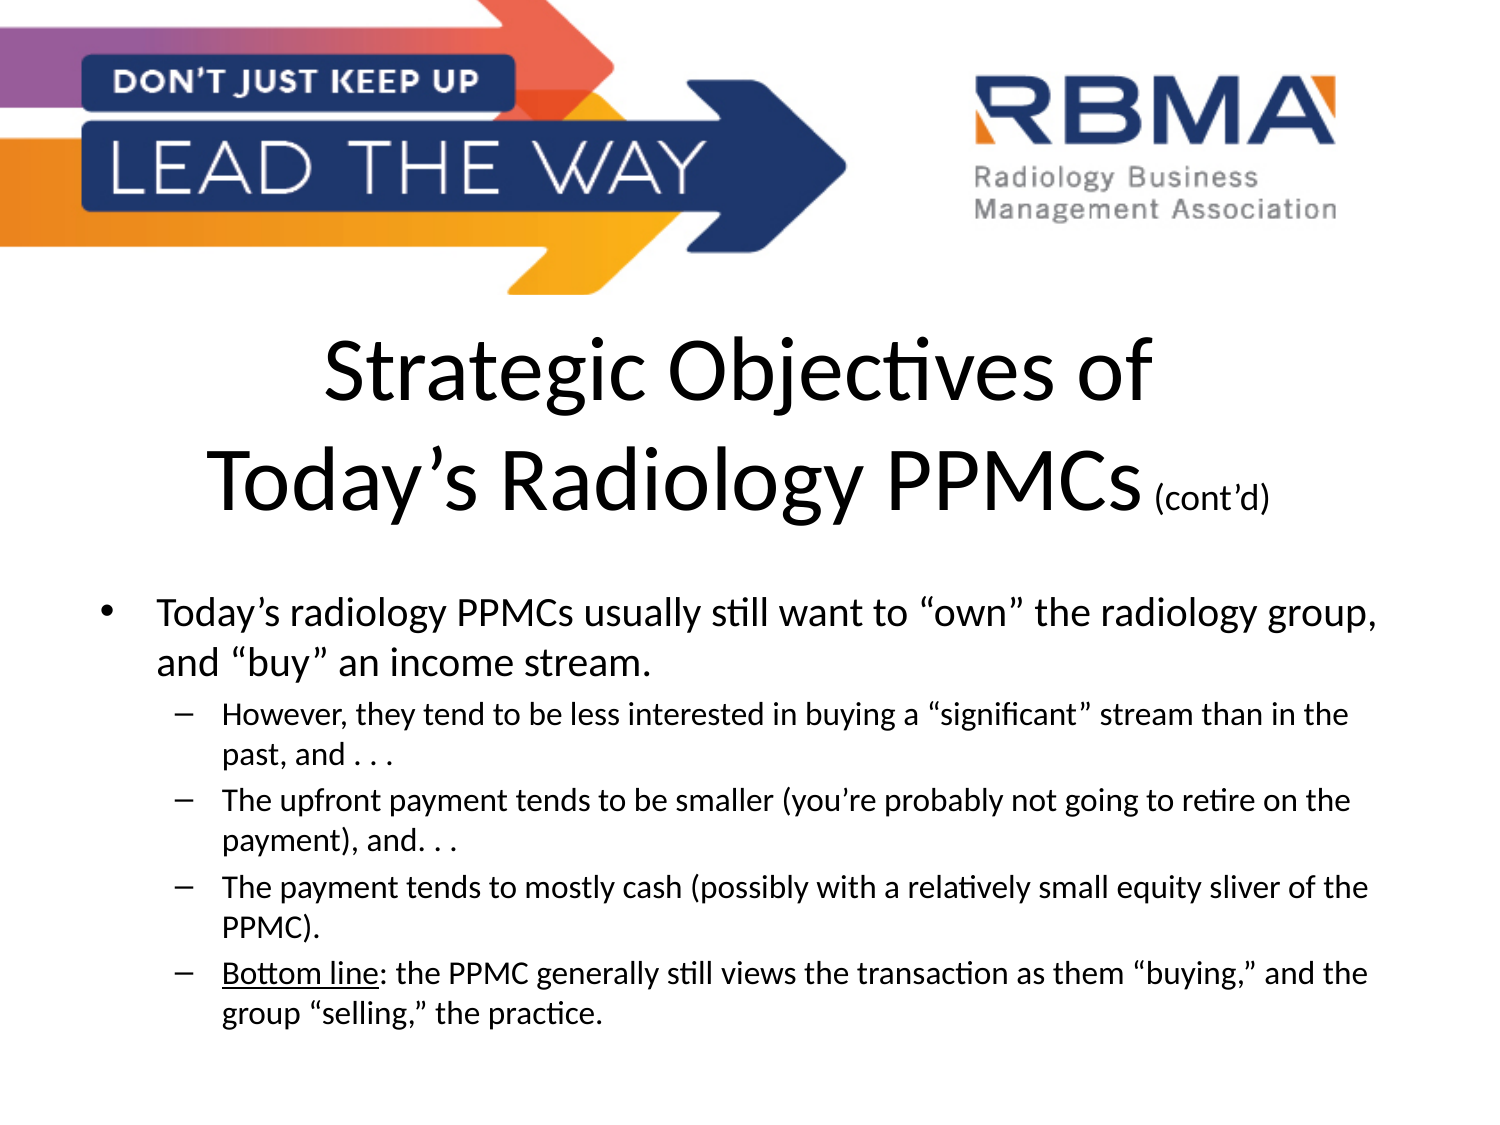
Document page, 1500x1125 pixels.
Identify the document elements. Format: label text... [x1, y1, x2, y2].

picture [0, 0, 1425, 295]
title Strategic Objectives of Today’s Radiology PPMCs (cont’d) [63, 324, 1414, 513]
list Today’s radiology PPMCs usually still want to “own” the radiology group, and “buy” an income stream. However, they tend to be less interested in buying a “significant” stream than in the past, and . . . The upfront payment tends to be smaller (you’re probably not going to retire on the payment), and. . . The payment tends to mostly cash (possibly with a relatively small equity sliver of the PPMC). Bottom line: the PPMC generally still views the transaction as them “buying,” and the group “selling,” the practice. [84, 577, 1435, 1070]
